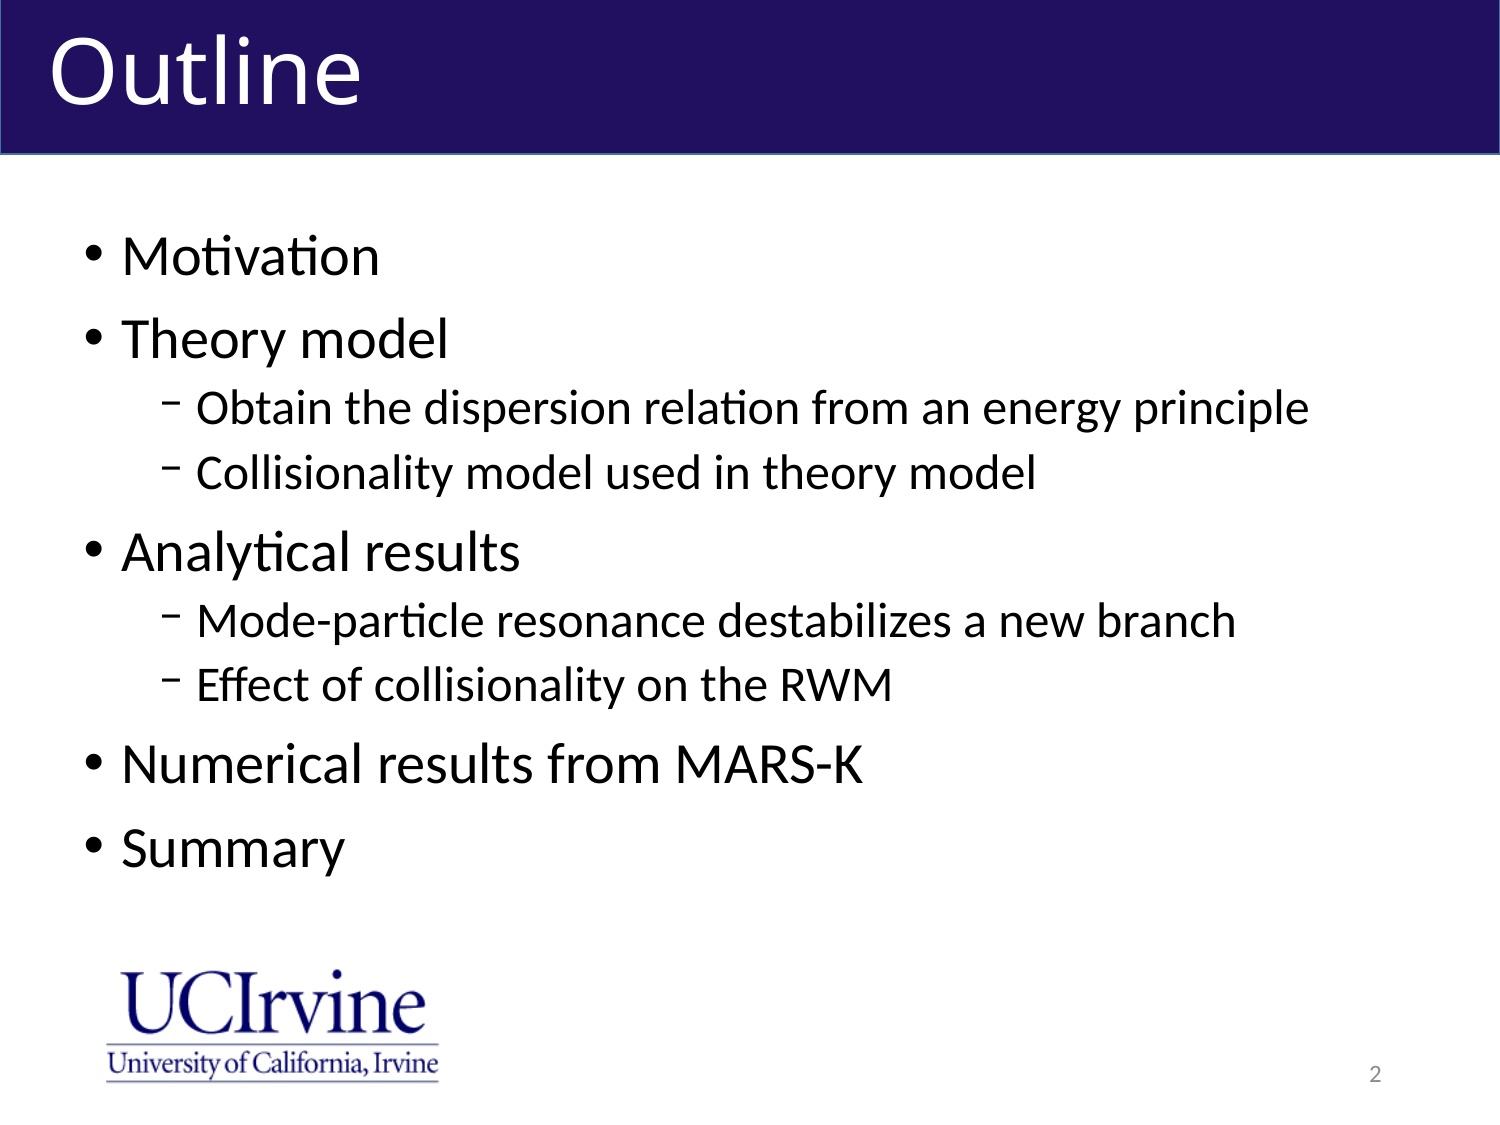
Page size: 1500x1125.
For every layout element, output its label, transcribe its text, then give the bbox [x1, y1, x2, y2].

title Outline [32, 7, 1327, 143]
picture [105, 963, 498, 1094]
text_box [0, 0, 1500, 155]
list Motivation Theory model Obtain the dispersion relation from an energy principle Collisionality model used in theory model Analytical results Mode-particle resonance destabilizes a new branch Effect of collisionality on the RWM Numerical results from MARS-K Summary [68, 217, 1363, 931]
slide_number 2 [1059, 1042, 1397, 1103]
